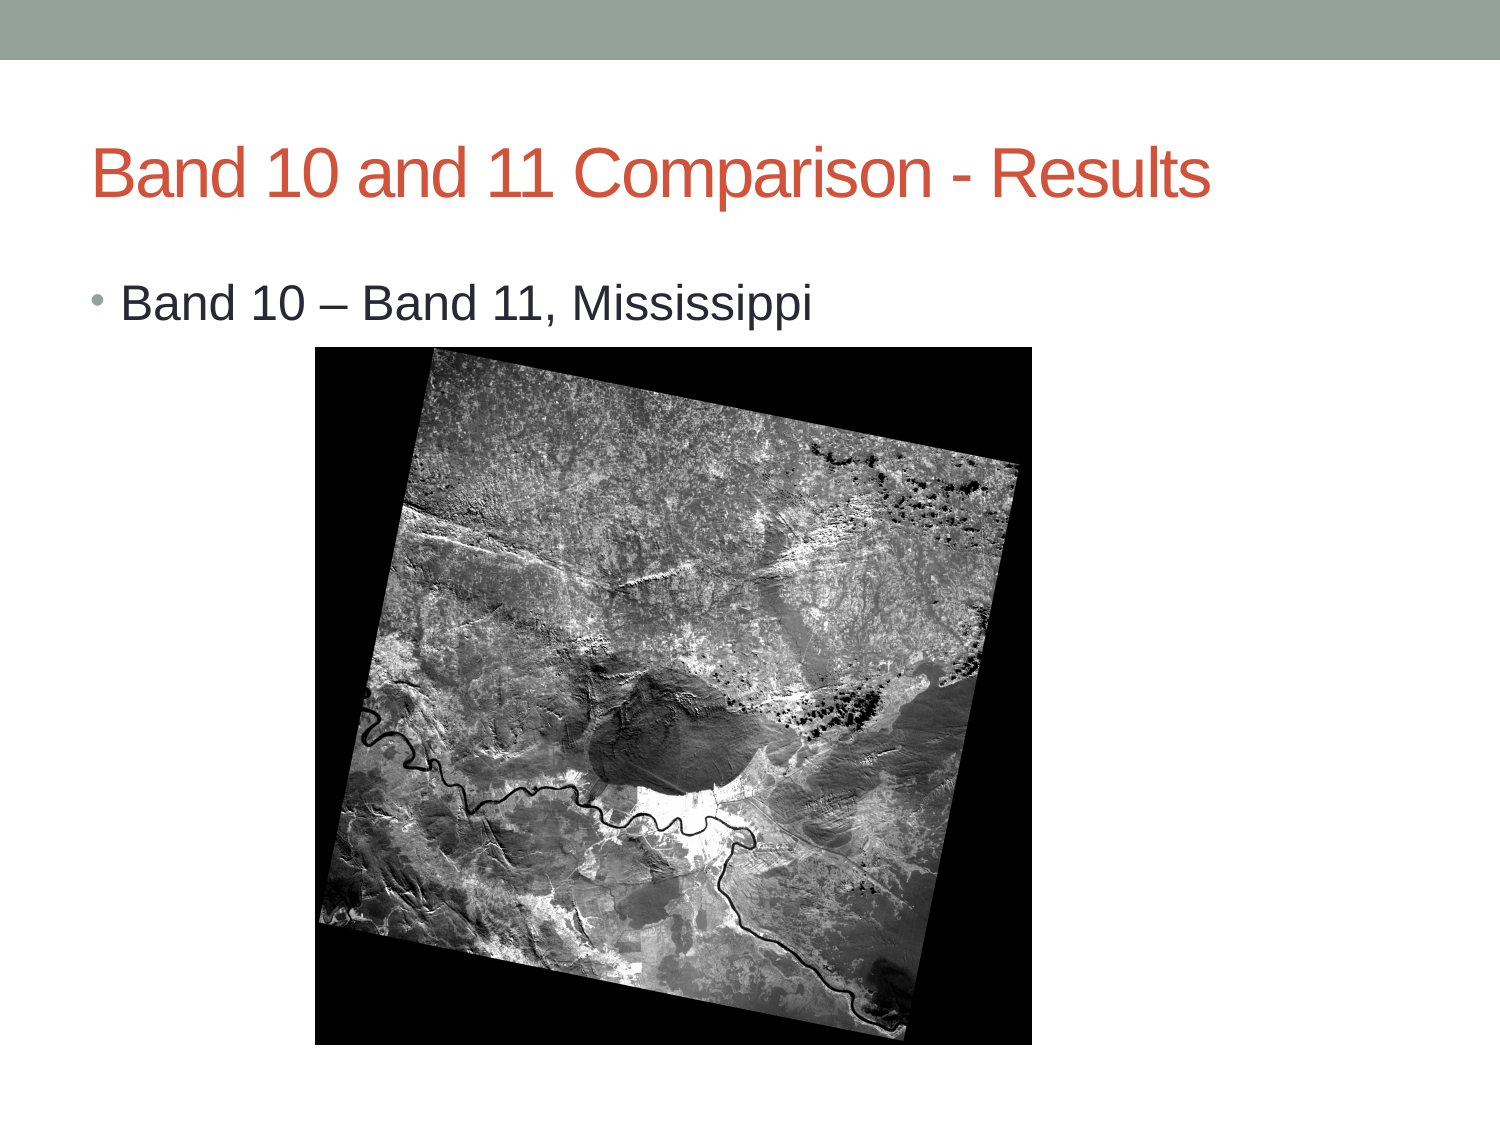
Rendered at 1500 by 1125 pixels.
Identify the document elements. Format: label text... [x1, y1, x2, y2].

title Band 10 and 11 Comparison - Results [75, 87, 1425, 250]
list Band 10 – Band 11, Mississippi [75, 262, 1425, 1063]
picture [315, 347, 1032, 1045]
